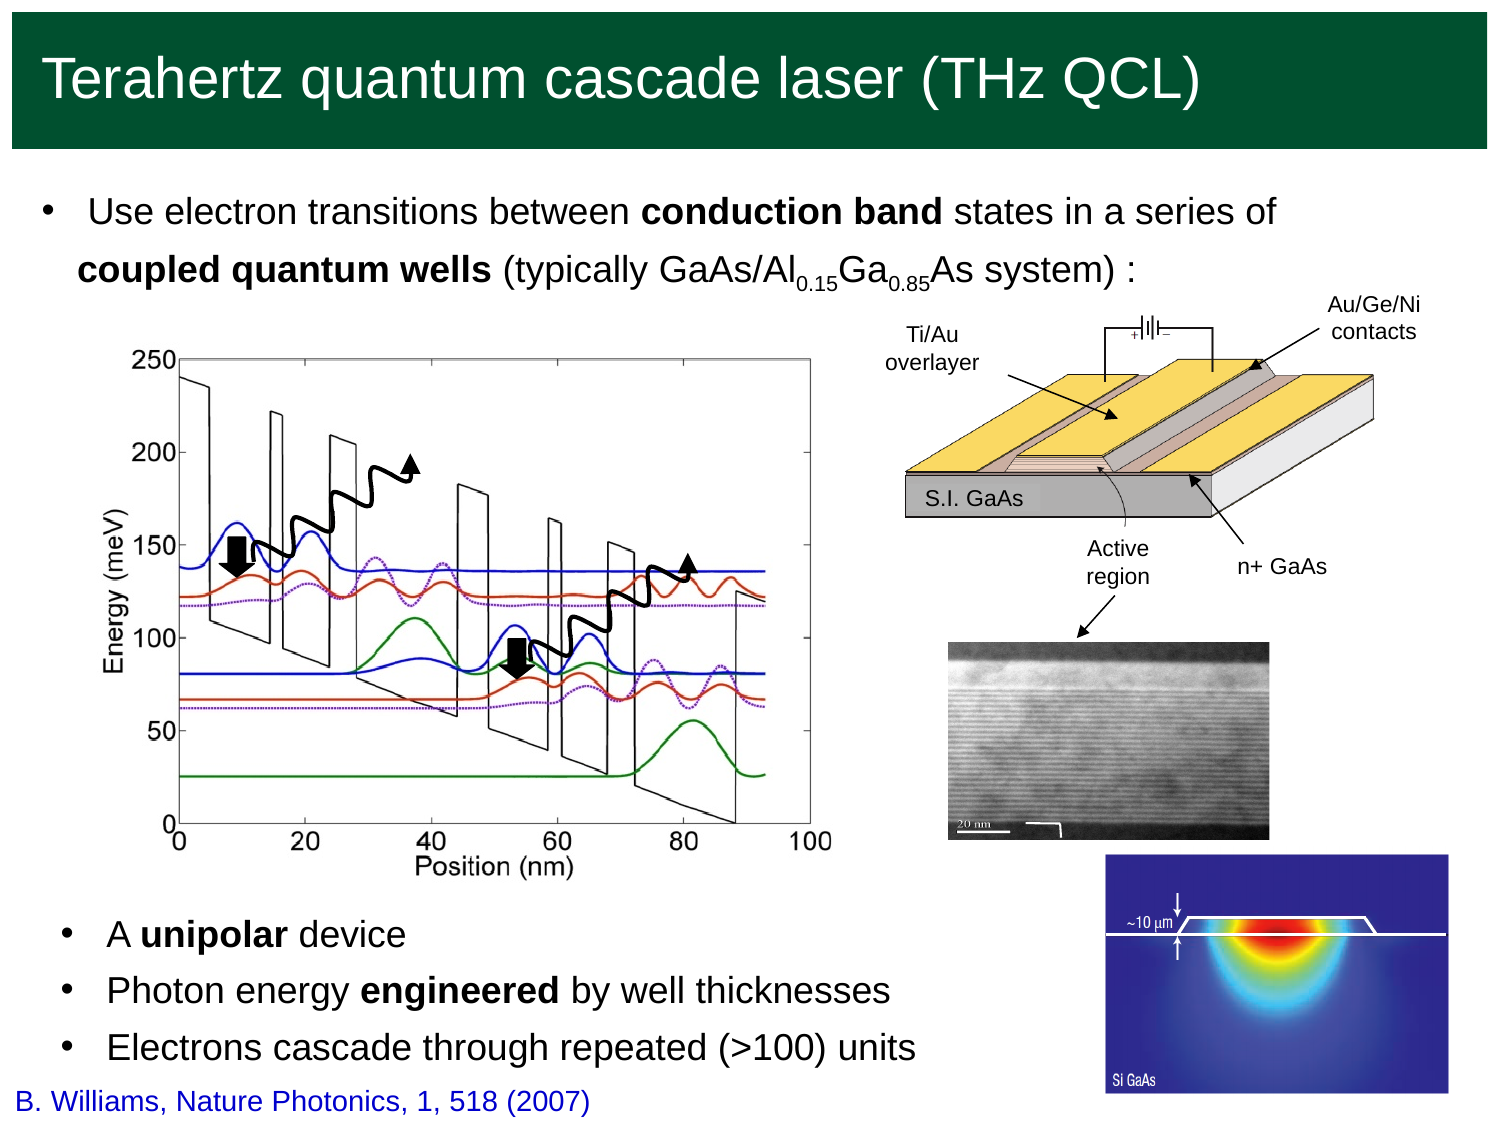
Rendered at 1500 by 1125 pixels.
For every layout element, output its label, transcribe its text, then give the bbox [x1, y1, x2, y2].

text_box [1076, 606, 1106, 639]
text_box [866, 281, 1438, 598]
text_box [947, 642, 1270, 840]
text_box Use electron transitions between conduction band states in a series of coupled quantum wells (typically GaAs/Al0.15Ga0.85As system) : [26, 168, 1435, 303]
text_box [1101, 845, 1451, 1097]
text_box B. Williams, Nature Photonics, 1, 518 (2007) [0, 1074, 661, 1125]
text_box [73, 317, 887, 887]
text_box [11, 11, 1488, 150]
text_box A unipolar device Photon energy engineered by well thicknesses Electrons cascade through repeated (>100) units [45, 891, 1096, 1075]
